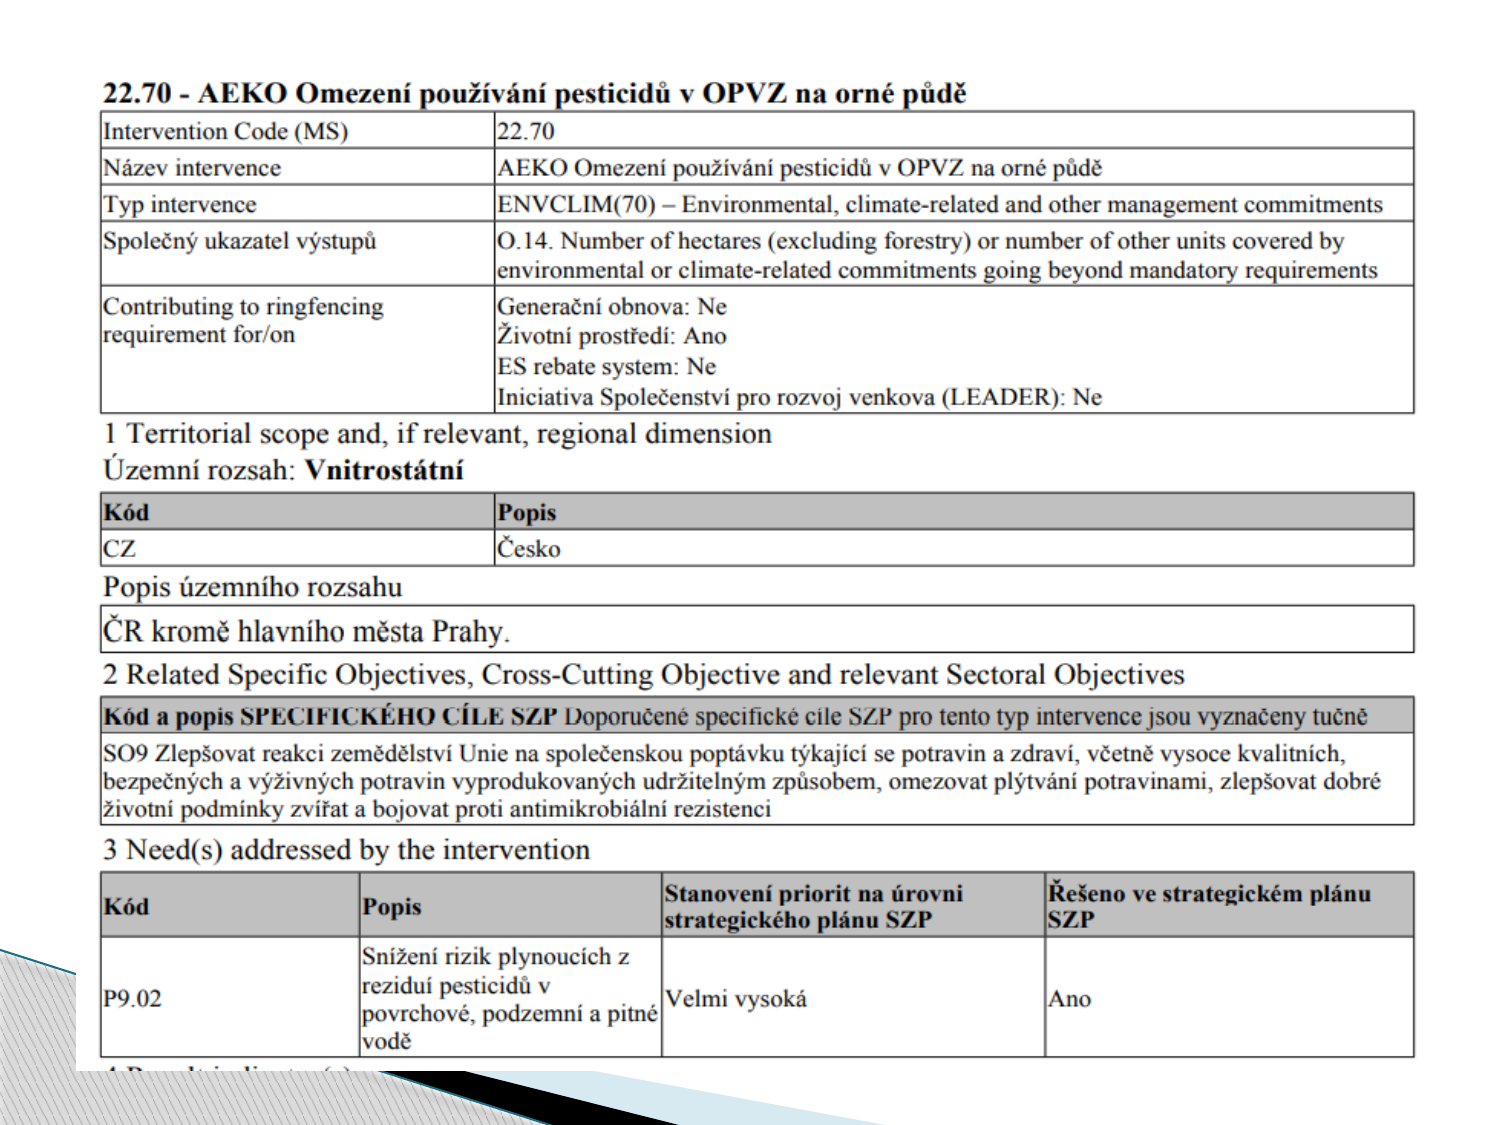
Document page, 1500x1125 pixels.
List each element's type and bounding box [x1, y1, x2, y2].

picture [76, 77, 1448, 1071]
